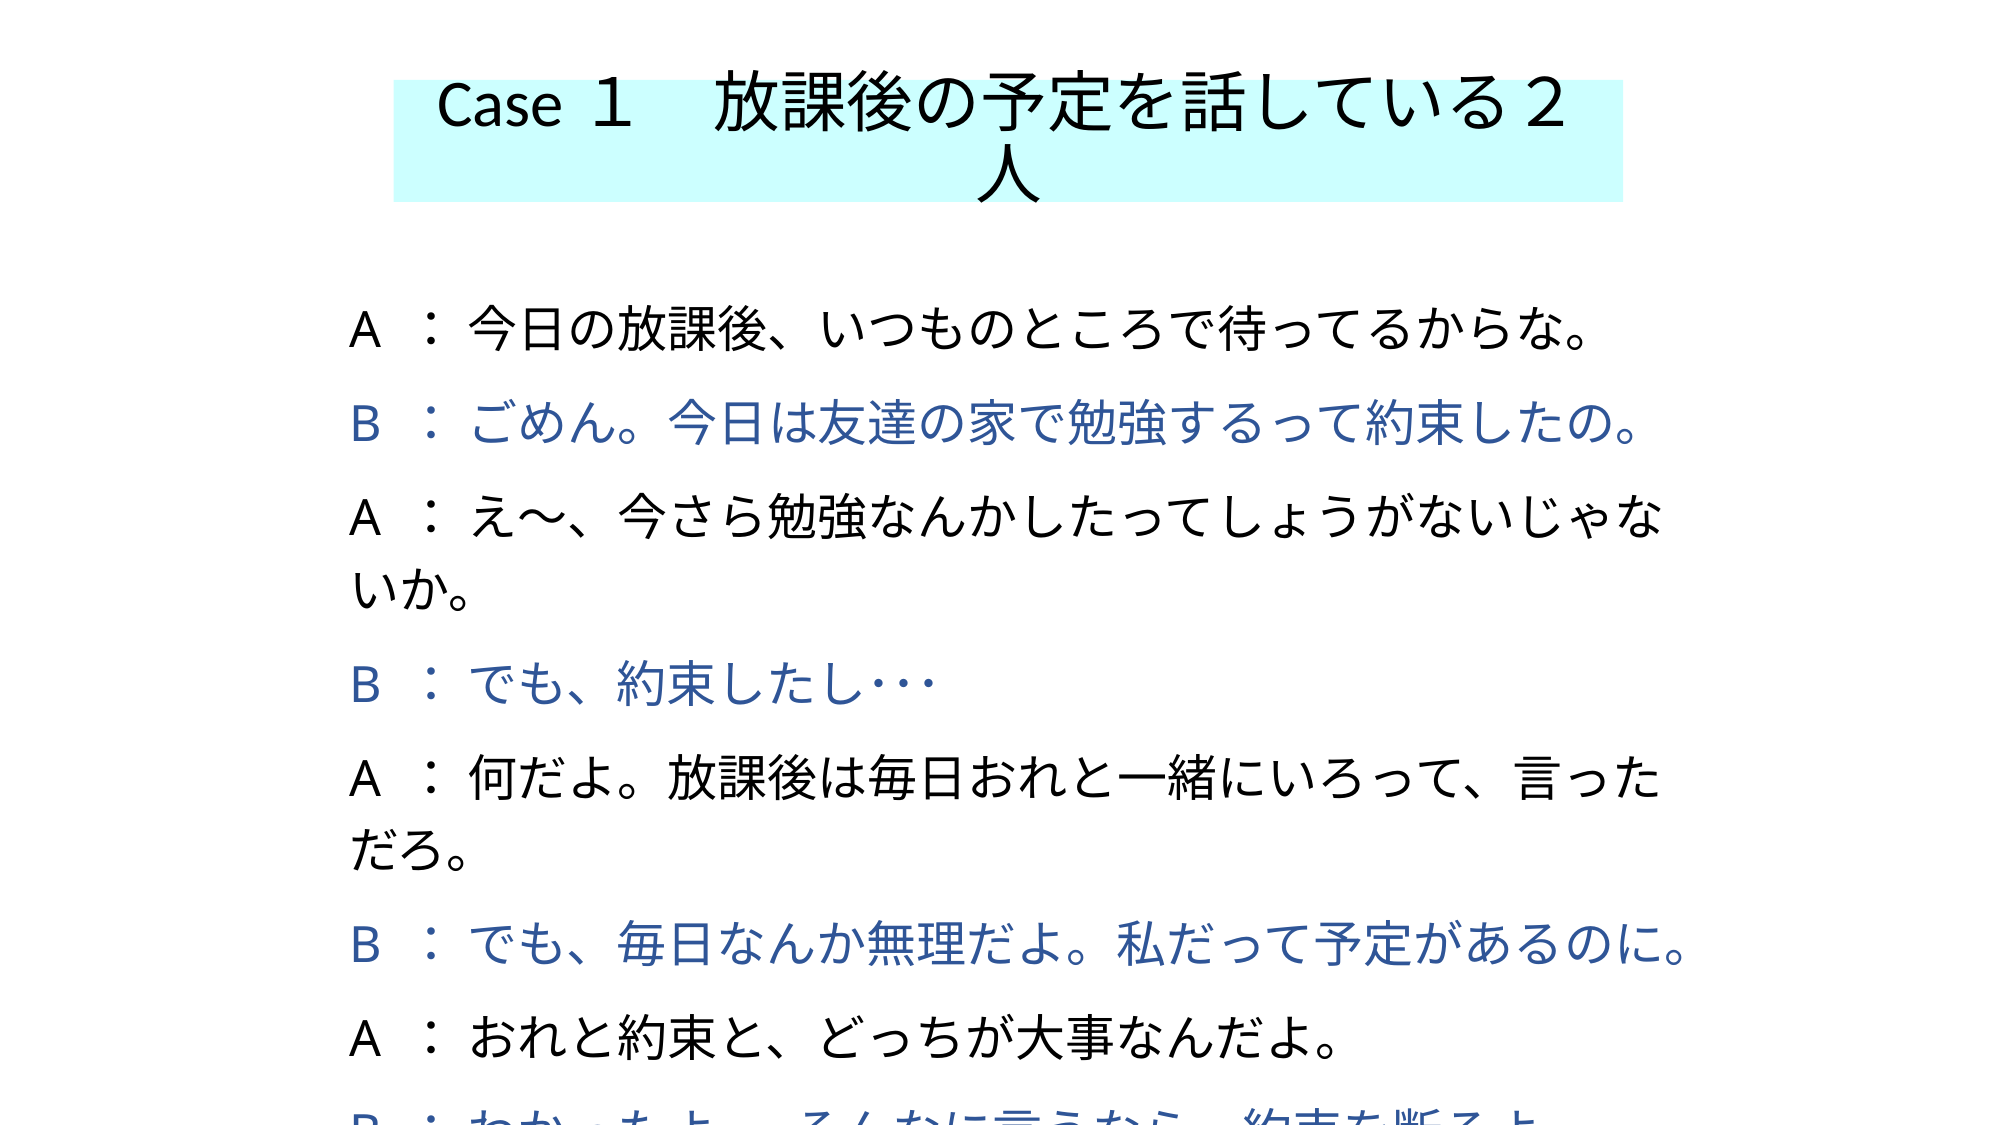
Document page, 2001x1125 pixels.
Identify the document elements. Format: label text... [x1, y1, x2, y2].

list A ： 今日の放課後、いつものところで待ってるからな。 B ： ごめん。今日は友達の家で勉強するって約束したの。 A ： え～、今さら勉強なんかしたってしょうがないじゃないか。 B ： でも、約束したし･･･ A ： 何だよ。放課後は毎日おれと一緒にいろって、言っただろ。 B ： でも、毎日なんか無理だよ。私だって予定があるのに。 A ： おれと約束と、どっちが大事なんだよ。 B ： わかったよ･･･そんなに言うなら、約束を断るよ。 [334, 277, 1683, 1125]
title Case１ 放課後の予定を話している２人 [393, 79, 1624, 202]
